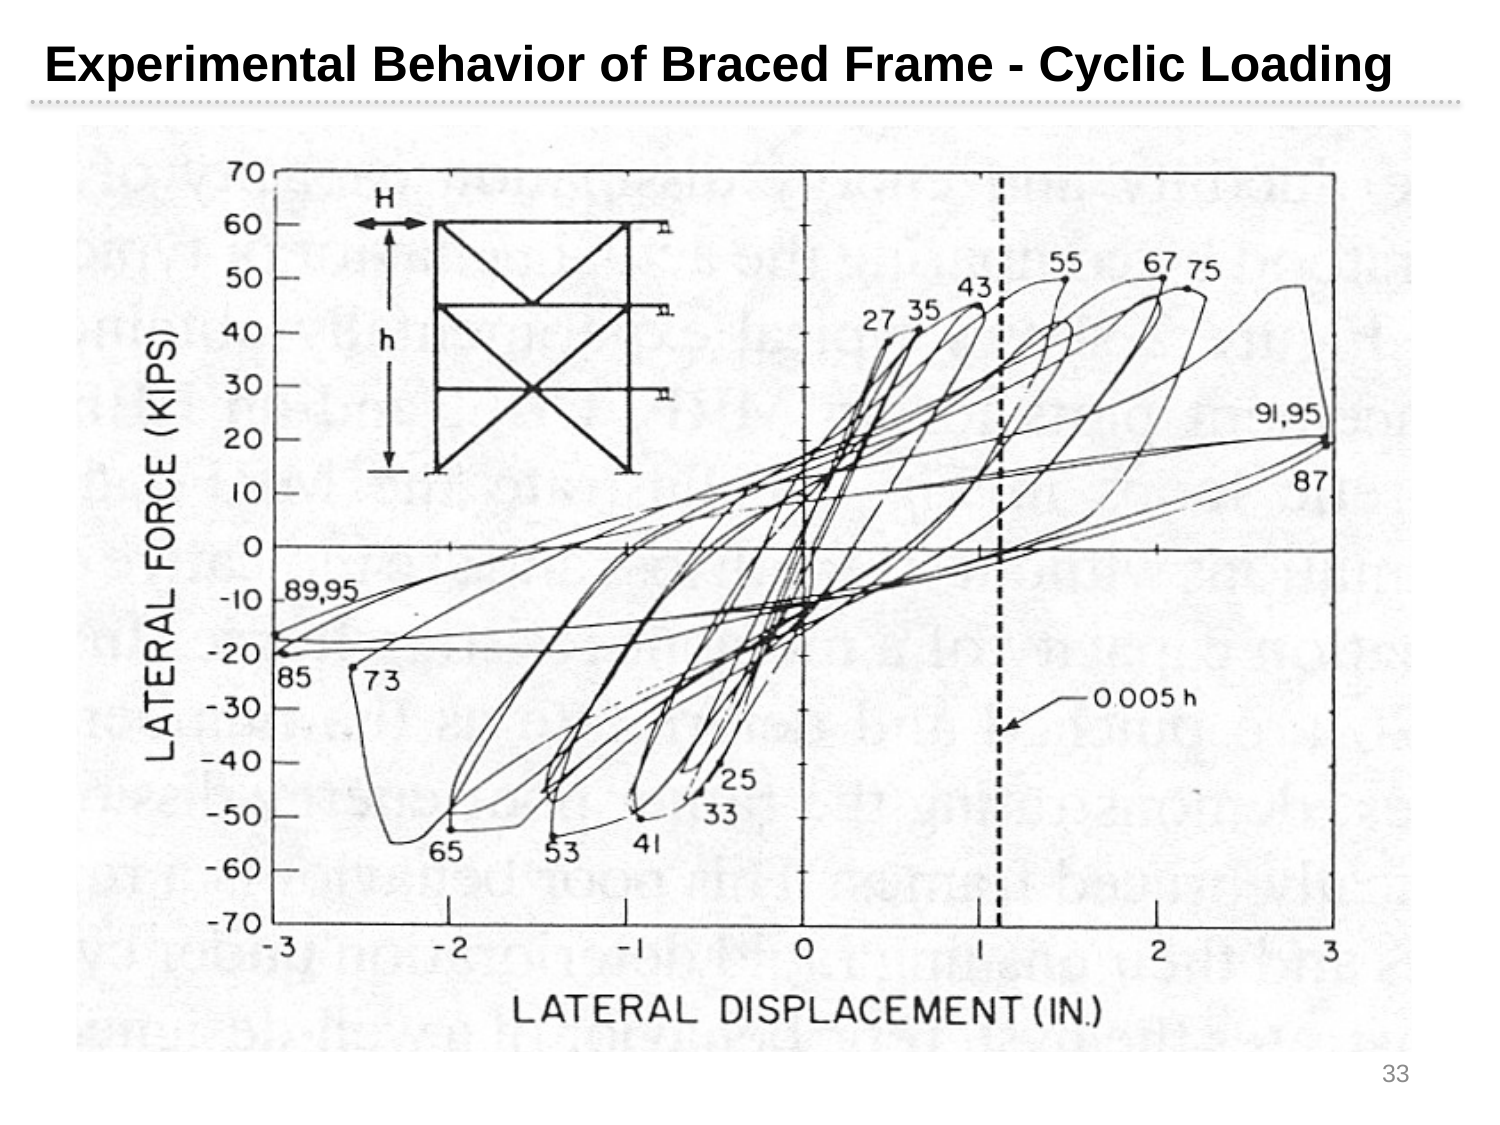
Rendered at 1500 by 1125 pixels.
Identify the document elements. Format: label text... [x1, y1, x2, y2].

list Experimental Behavior of Braced Frame - Cyclic Loading [29, 23, 1446, 91]
picture [76, 125, 1412, 1053]
slide_number 33 [1074, 1042, 1425, 1103]
